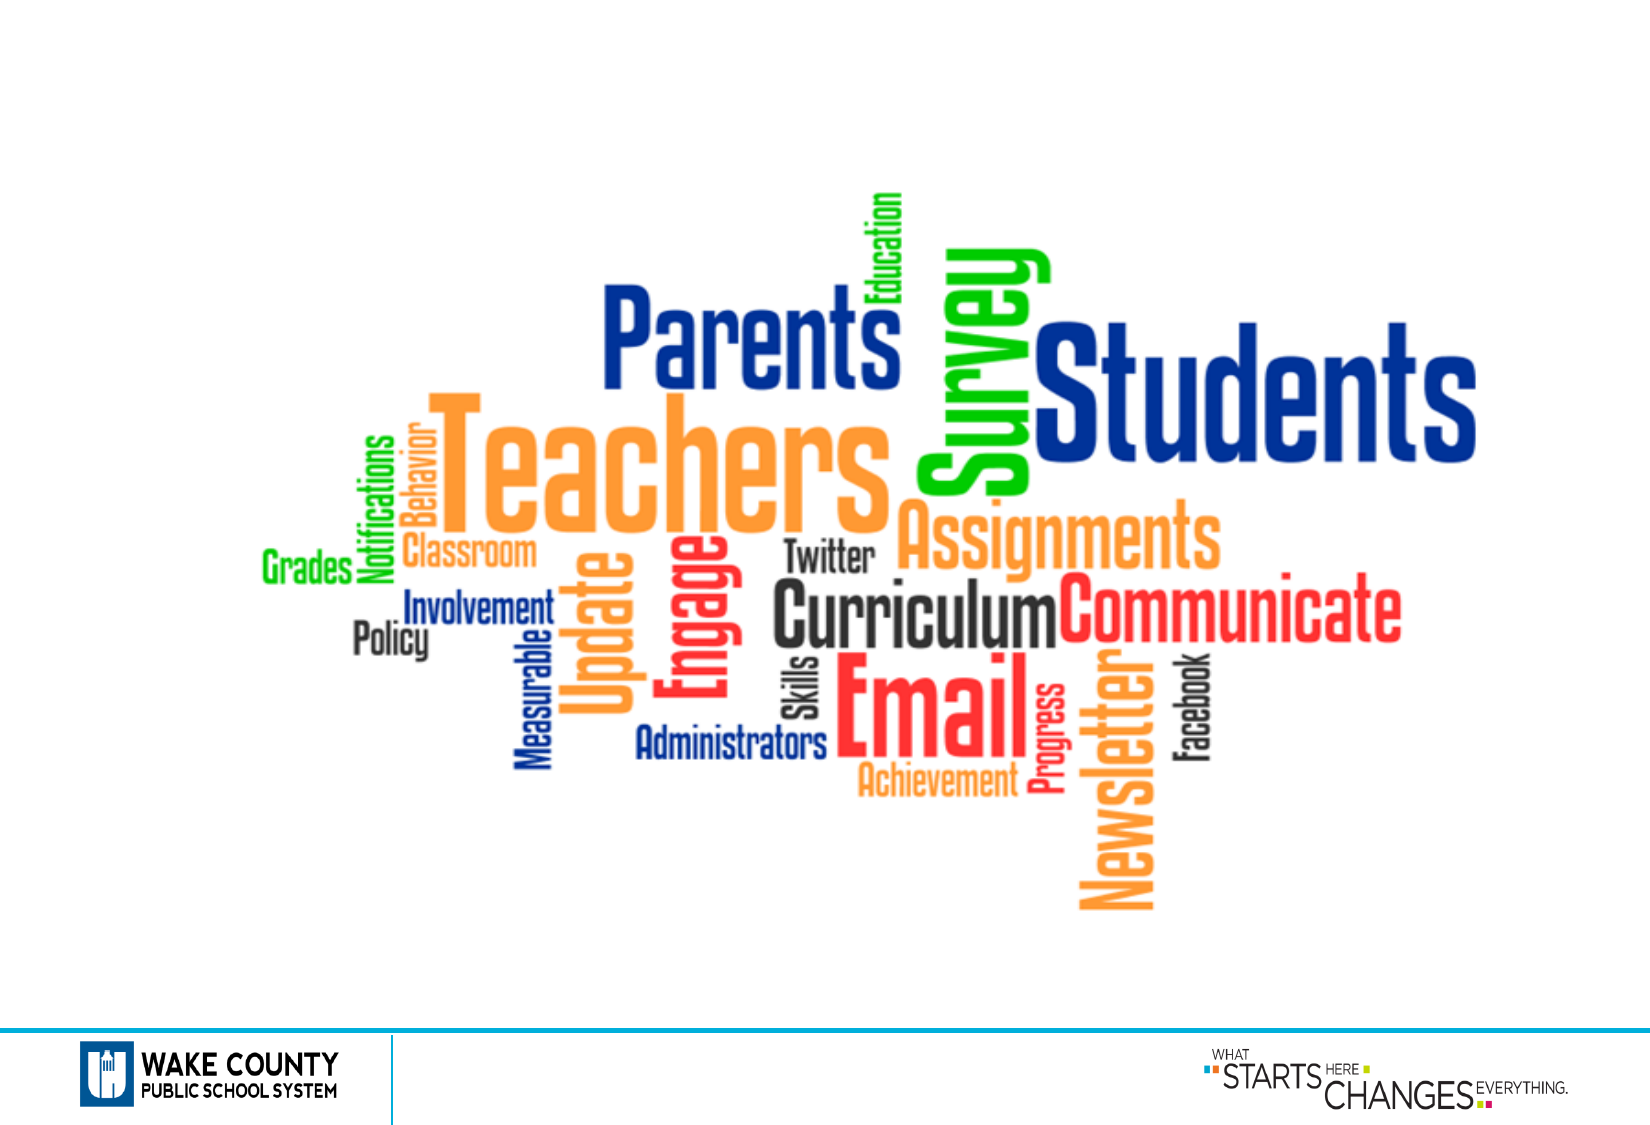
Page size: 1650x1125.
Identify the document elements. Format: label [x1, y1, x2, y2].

picture [249, 174, 1487, 925]
picture [74, 1034, 342, 1121]
picture [1195, 1039, 1582, 1121]
